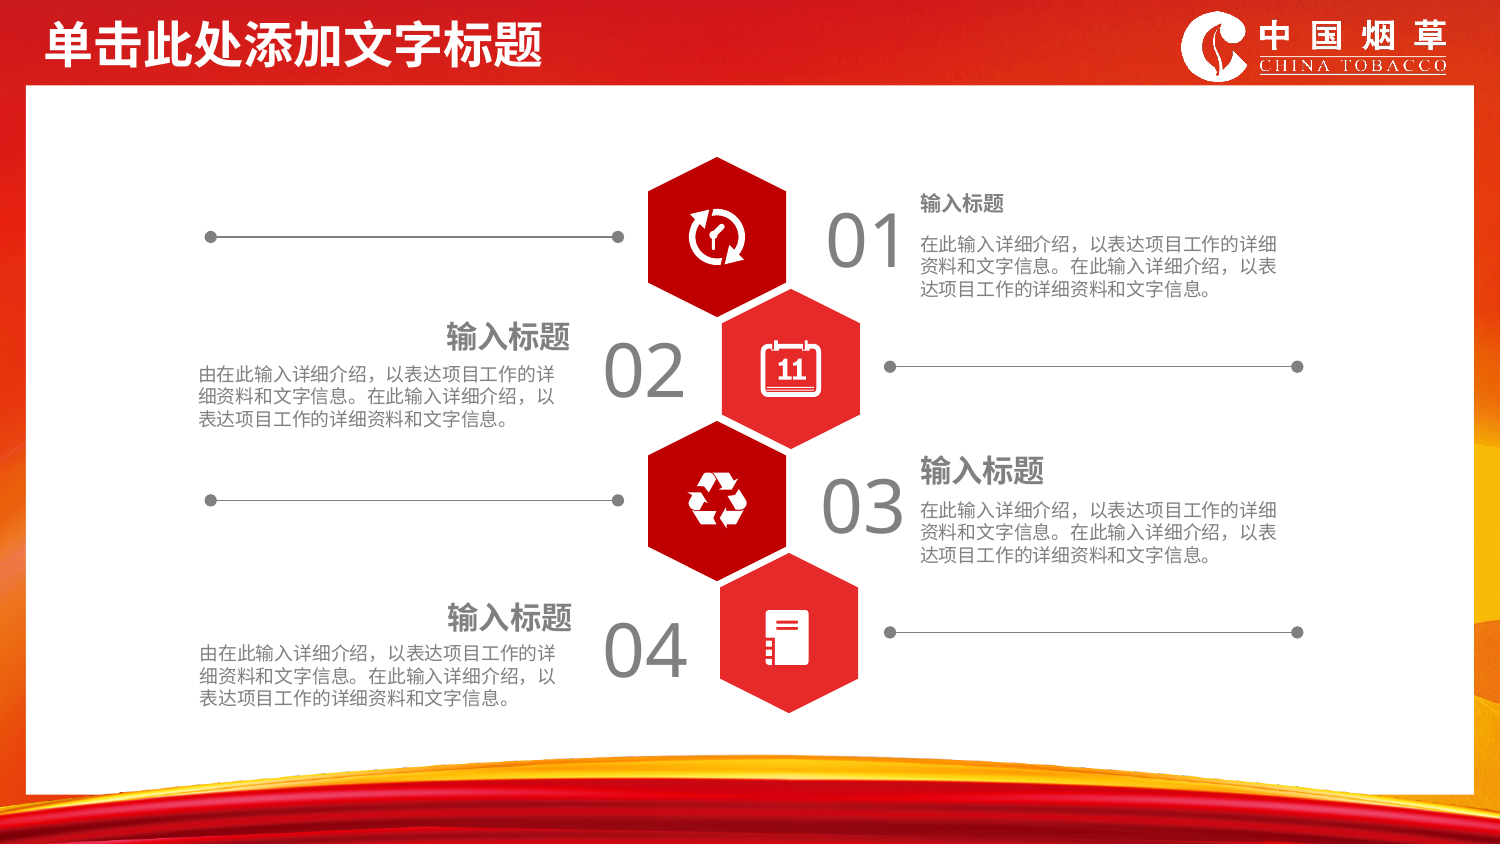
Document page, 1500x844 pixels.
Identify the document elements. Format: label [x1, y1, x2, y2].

text_box [721, 288, 860, 450]
text_box [647, 420, 787, 582]
text_box [184, 590, 704, 718]
picture [0, 0, 1500, 844]
text_box [719, 552, 859, 714]
text_box [183, 310, 705, 439]
text_box [803, 444, 1308, 598]
text_box [647, 156, 787, 318]
text_box [803, 183, 1308, 332]
